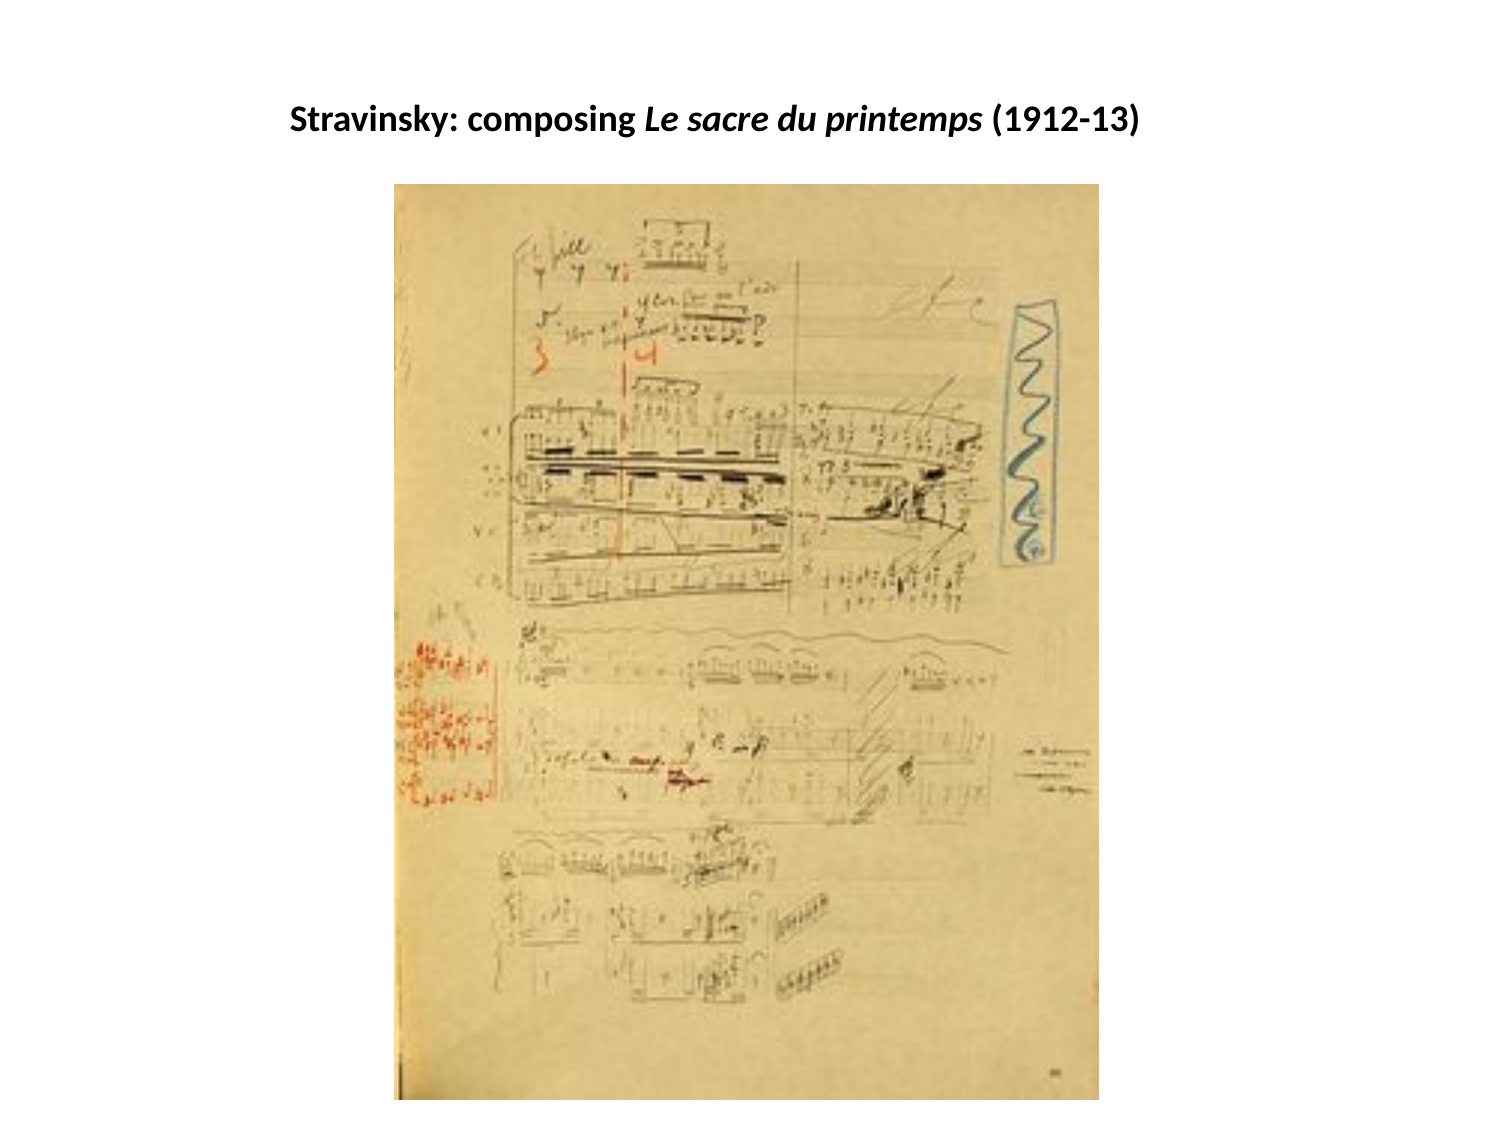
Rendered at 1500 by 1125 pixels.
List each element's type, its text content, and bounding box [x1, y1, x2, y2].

text_box Stravinsky: composing Le sacre du printemps (1912-13) [275, 86, 1225, 147]
picture [394, 184, 1099, 1101]
